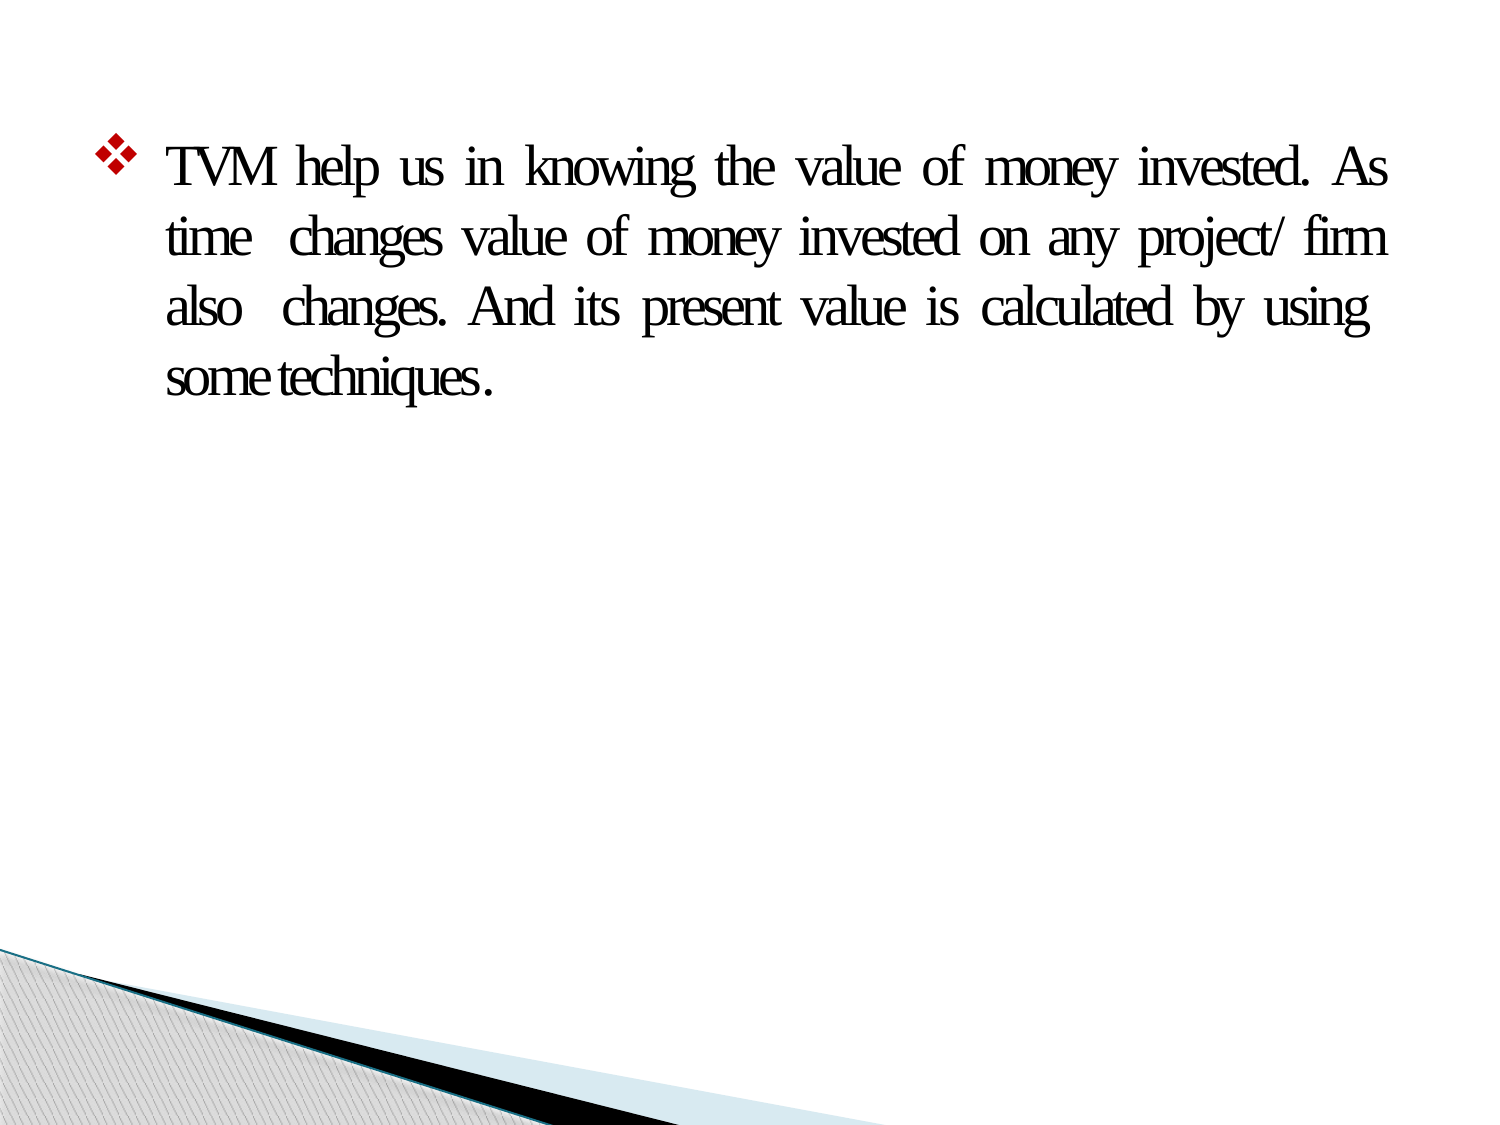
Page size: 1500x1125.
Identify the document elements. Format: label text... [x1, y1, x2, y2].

text_box TVM help us in knowing the value of money invested. As time changes value of money invested on any project/ firm also changes. And its present value is calculated by using some techniques. [87, 124, 1386, 407]
